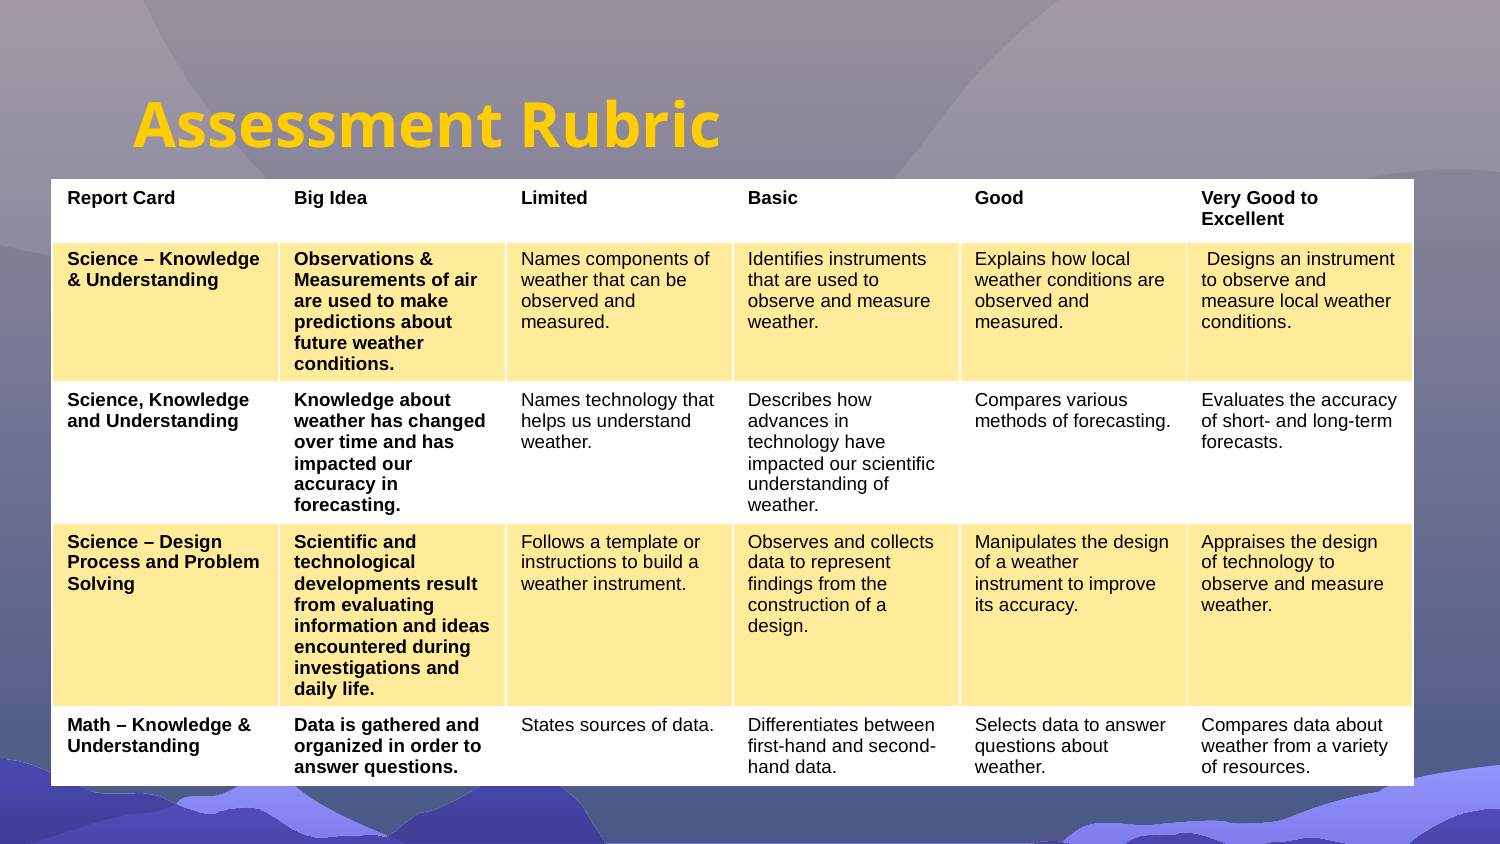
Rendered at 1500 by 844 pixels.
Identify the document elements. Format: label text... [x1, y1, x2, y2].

table_cell Science, Knowledge and Understanding [53, 383, 278, 523]
table_cell Describes how advances in technology have impacted our scientific understanding of weather. [734, 383, 959, 523]
table_header Very Good to Excellent [1187, 181, 1412, 239]
table_cell Math – Knowledge & Understanding [53, 708, 278, 784]
table_cell Knowledge about weather has changed over time and has impacted our accuracy in forecasting. [280, 383, 505, 523]
table_header Big Idea [280, 181, 505, 239]
table_cell Differentiates between first-hand and second-hand data. [734, 708, 959, 784]
table_cell Selects data to answer questions about weather. [961, 708, 1186, 784]
table_header Limited [507, 181, 732, 239]
table_cell Designs an instrument to observe and measure local weather conditions. [1187, 243, 1412, 381]
table_cell Evaluates the accuracy of short- and long-term forecasts. [1187, 383, 1412, 523]
table_cell Appraises the design of technology to observe and measure weather. [1187, 524, 1412, 706]
table_cell States sources of data. [507, 708, 732, 784]
table_header Basic [734, 181, 959, 239]
table_cell Science – Design Process and Problem Solving [53, 524, 278, 706]
table_cell Explains how local weather conditions are observed and measured. [961, 243, 1186, 381]
table_cell Manipulates the design of a weather instrument to improve its accuracy. [961, 524, 1186, 706]
table_cell Names components of weather that can be observed and measured. [507, 243, 732, 381]
table_cell Compares various methods of forecasting. [961, 383, 1186, 523]
table_cell Observes and collects data to represent findings from the construction of a design. [734, 524, 959, 706]
table_header Good [961, 181, 1186, 239]
table_cell Science – Knowledge & Understanding [53, 243, 278, 381]
table_cell Follows a template or instructions to build a weather instrument. [507, 524, 732, 706]
title Assessment Rubric [118, 69, 1382, 164]
table_cell Scientific and technological developments result from evaluating information and ideas encountered during investigations and daily life. [280, 524, 505, 706]
table_cell Observations & Measurements of air are used to make predictions about future weather conditions. [280, 243, 505, 381]
table_cell Compares data about weather from a variety of resources. [1187, 708, 1412, 784]
table_cell Identifies instruments that are used to observe and measure weather. [734, 243, 959, 381]
table_cell Names technology that helps us understand weather. [507, 383, 732, 523]
table_cell Data is gathered and organized in order to answer questions. [280, 708, 505, 784]
table_header Report Card [53, 181, 278, 239]
